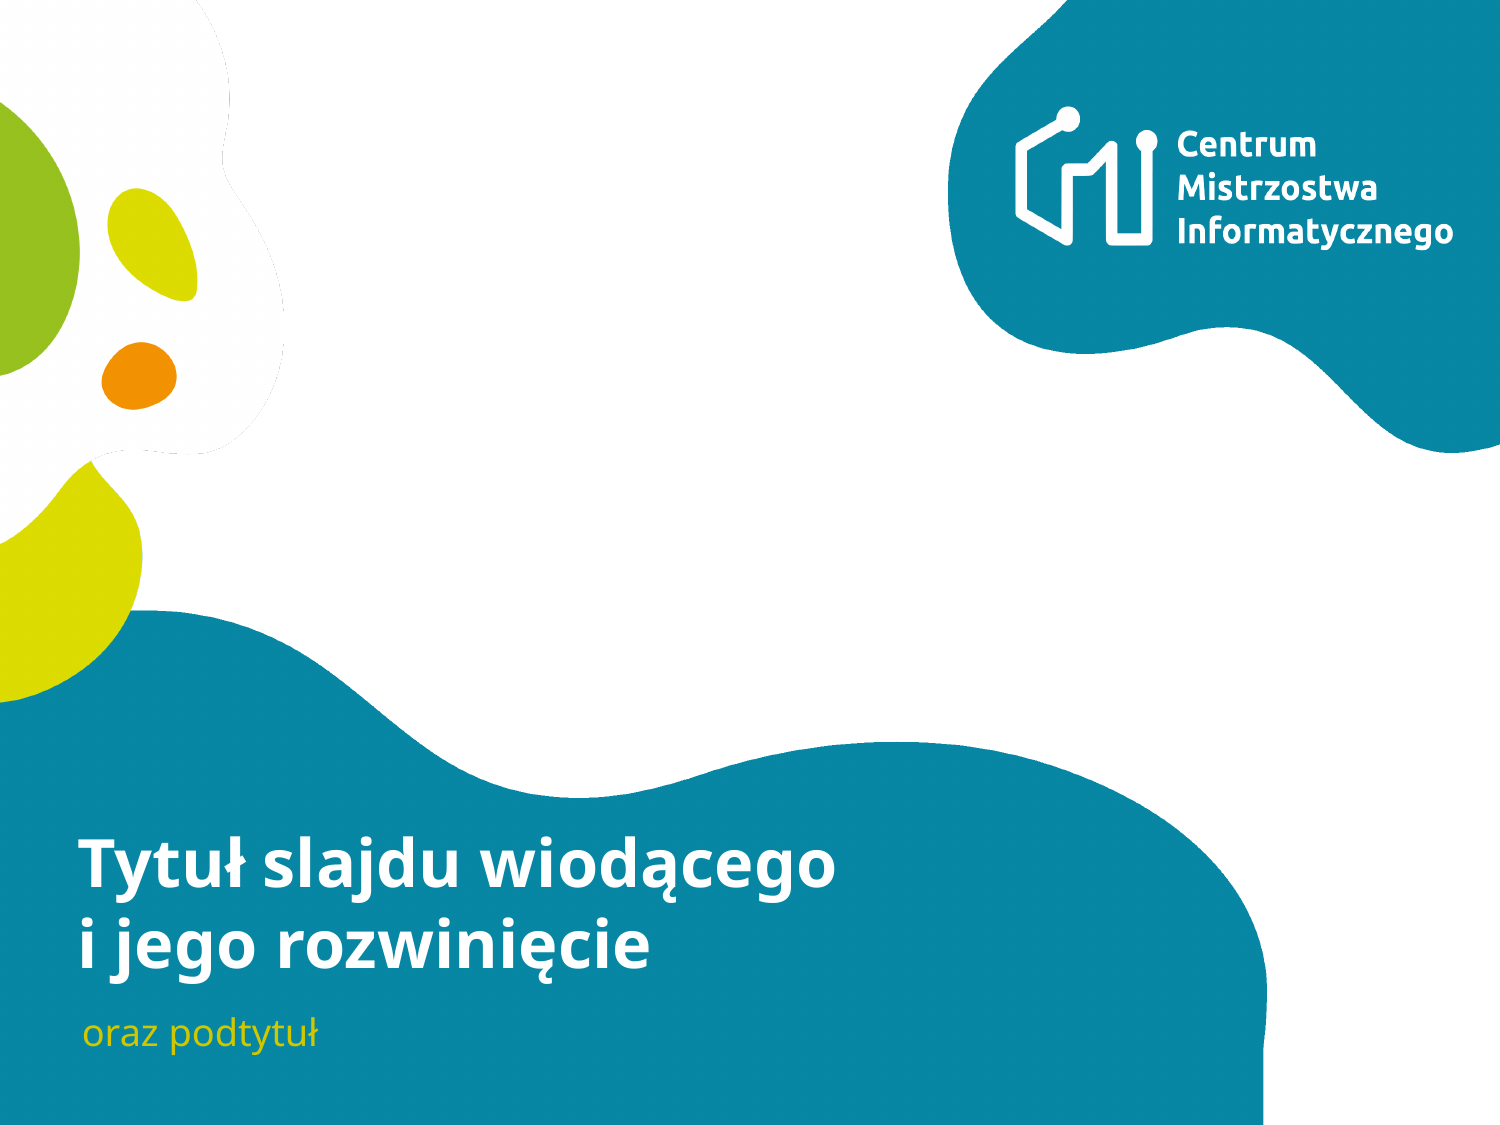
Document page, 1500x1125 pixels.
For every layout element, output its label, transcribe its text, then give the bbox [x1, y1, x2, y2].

picture [1179, 175, 1204, 199]
picture [1320, 176, 1331, 200]
picture [1016, 107, 1157, 245]
picture [1252, 181, 1262, 199]
picture [1265, 182, 1279, 199]
picture [1282, 181, 1299, 200]
picture [1361, 181, 1376, 200]
picture [1358, 225, 1372, 243]
picture [1303, 181, 1316, 200]
picture [1180, 219, 1184, 243]
picture [1335, 182, 1358, 199]
picture [1245, 224, 1255, 243]
picture [1291, 138, 1315, 156]
picture [0, 0, 1500, 1125]
picture [1436, 224, 1452, 243]
picture [1271, 138, 1285, 156]
picture [1341, 224, 1354, 243]
picture [1210, 216, 1221, 243]
title Tytuł slajdu wiodącego i jego rozwinięcie [62, 780, 1338, 1022]
picture [1241, 133, 1251, 156]
picture [1200, 138, 1216, 156]
picture [1224, 224, 1240, 243]
picture [1219, 181, 1231, 200]
picture [1190, 224, 1205, 243]
picture [1179, 131, 1197, 156]
picture [1236, 176, 1247, 200]
picture [1256, 138, 1267, 156]
picture [1322, 225, 1338, 250]
picture [1415, 224, 1431, 250]
subtitle oraz podtytuł [66, 1000, 1117, 1063]
picture [1210, 182, 1214, 199]
picture [1260, 224, 1284, 243]
picture [1221, 138, 1236, 156]
picture [1288, 224, 1302, 243]
picture [1395, 224, 1411, 243]
picture [1308, 219, 1319, 243]
picture [1376, 224, 1391, 243]
